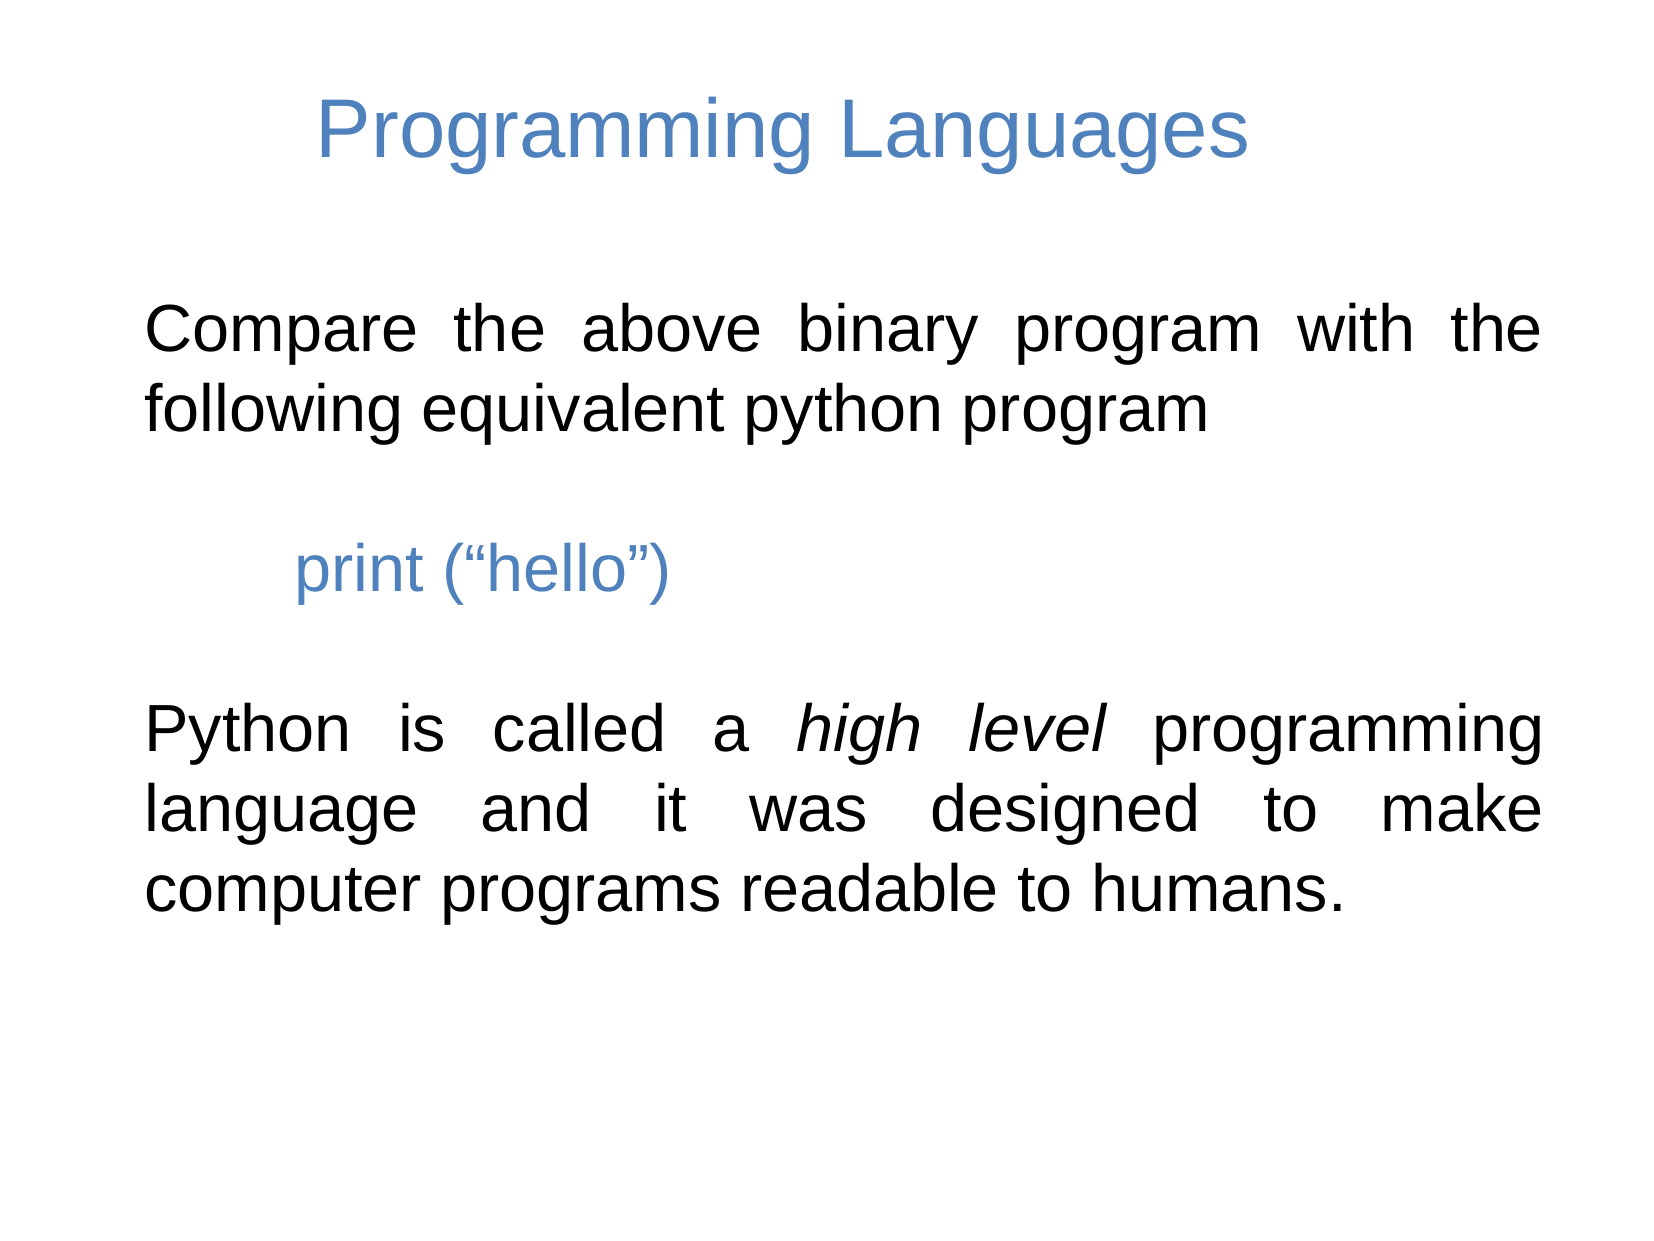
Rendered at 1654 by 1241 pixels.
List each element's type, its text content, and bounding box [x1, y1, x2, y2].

text_box Programming Languages [301, 66, 1265, 182]
text_box Compare the above binary program with the following equivalent python program print (“hello”) Python is called a high level programming language and it was designed to make computer programs readable to humans. [129, 277, 1560, 1105]
